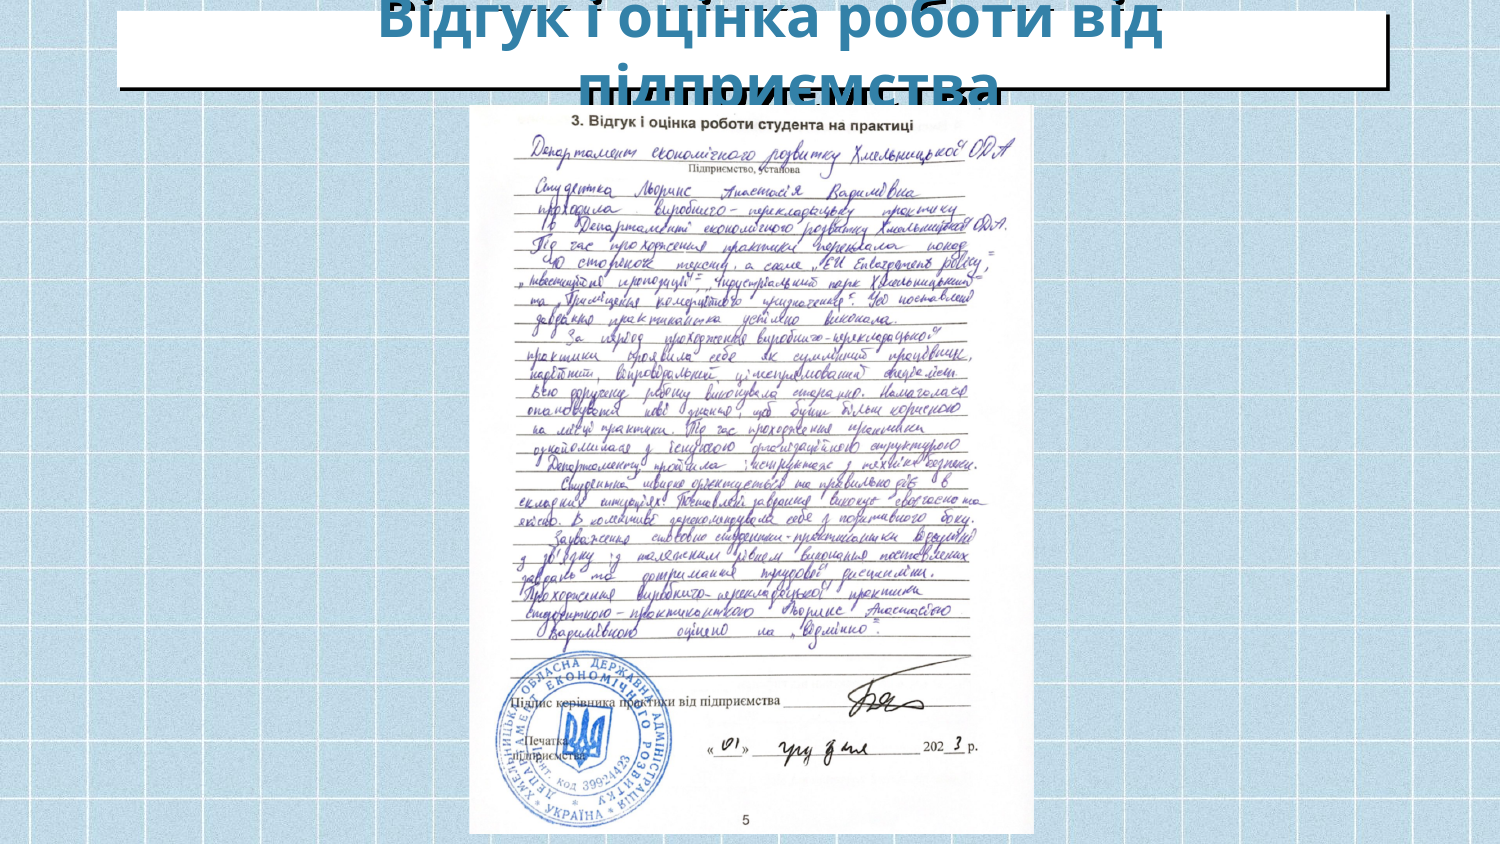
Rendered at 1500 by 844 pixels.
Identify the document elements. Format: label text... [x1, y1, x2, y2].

list Відгук і оцінка роботи від підприємства [117, 10, 1387, 88]
picture [0, 0, 1500, 844]
